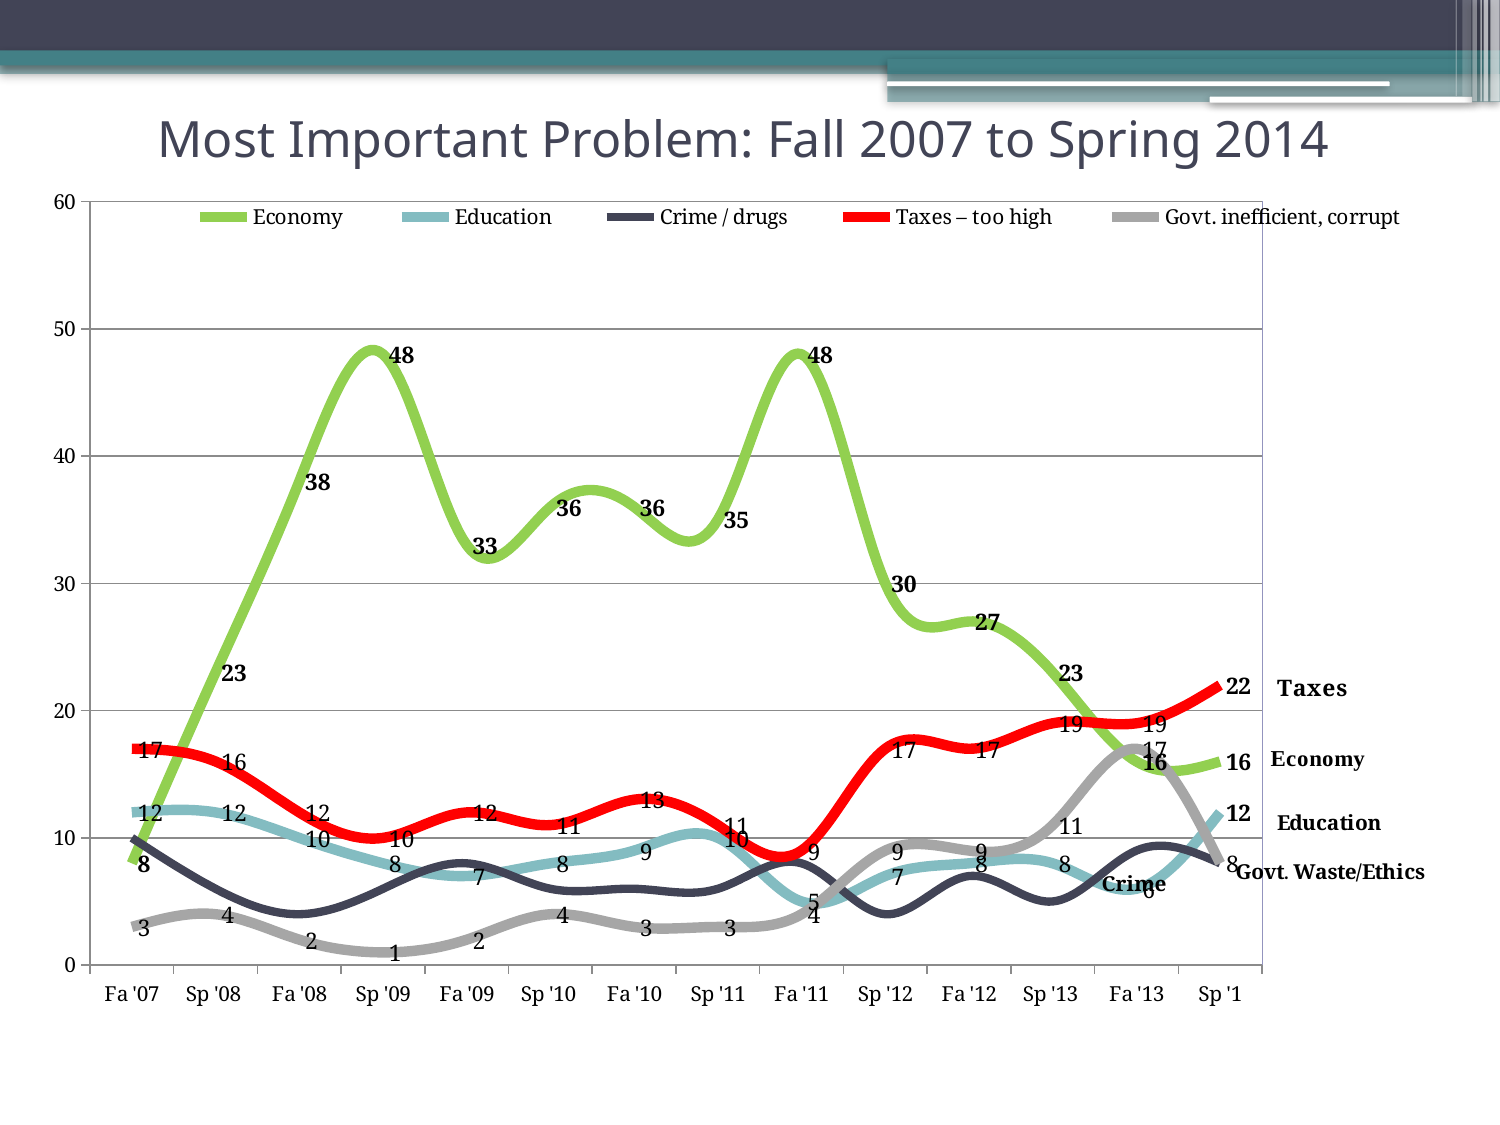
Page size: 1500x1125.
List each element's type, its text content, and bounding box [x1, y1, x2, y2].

title Most Important Problem: Fall 2007 to Spring 2014 [75, 37, 1425, 184]
chart [37, 187, 1476, 1038]
